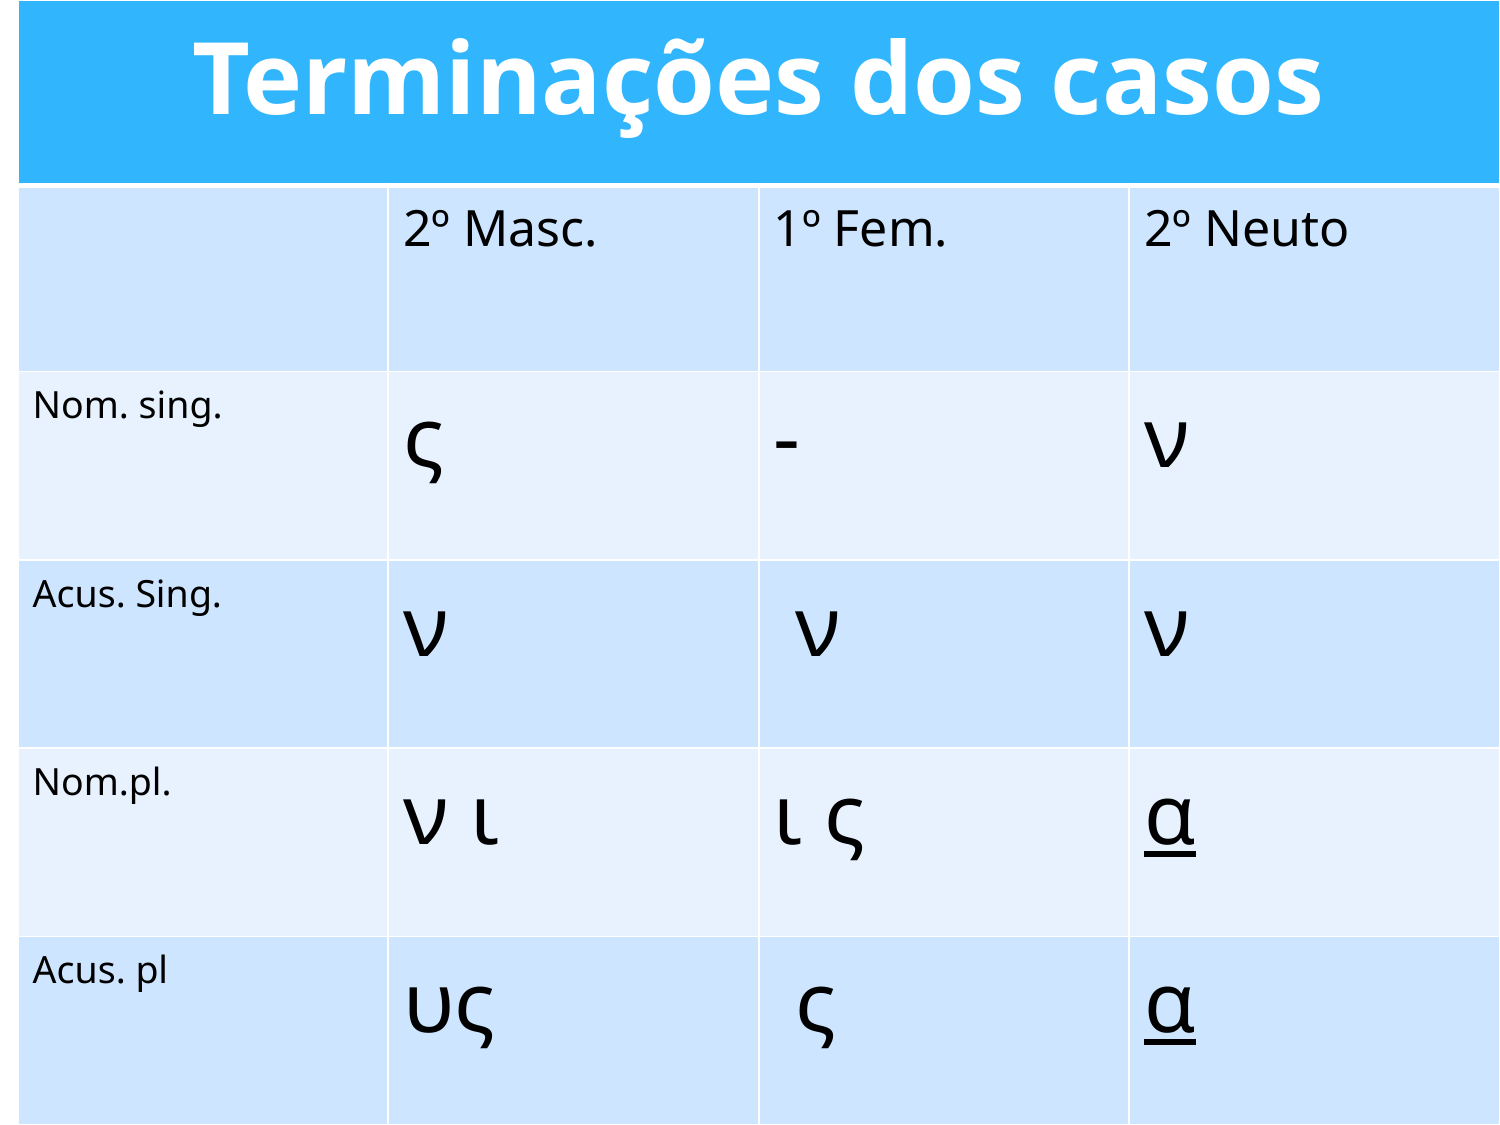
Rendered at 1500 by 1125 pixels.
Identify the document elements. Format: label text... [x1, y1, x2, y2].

table_cell [19, 188, 387, 371]
table_cell Nom.pl. [19, 749, 387, 936]
table_cell α [1130, 937, 1499, 1124]
table_cell ς [389, 372, 758, 559]
table_cell 1º Fem. [760, 188, 1128, 371]
table_cell Acus. pl [19, 937, 387, 1124]
table_cell Acus. Sing. [19, 561, 387, 747]
table_cell 2º Neuto [1130, 188, 1499, 371]
table_cell ν [1130, 372, 1499, 559]
table_cell ν ι [389, 749, 758, 936]
table_cell υς [389, 937, 758, 1124]
table_cell ι ς [760, 749, 1128, 936]
table_cell α [1130, 749, 1499, 936]
table_cell ν [760, 561, 1128, 747]
table_cell ν [389, 561, 758, 747]
table_cell Nom. sing. [19, 372, 387, 559]
table_header Terminações dos casos [19, 1, 1499, 183]
table_cell - [760, 372, 1128, 559]
table_cell ς [760, 937, 1128, 1124]
table_cell 2º Masc. [389, 188, 758, 371]
table_cell ν [1130, 561, 1499, 747]
